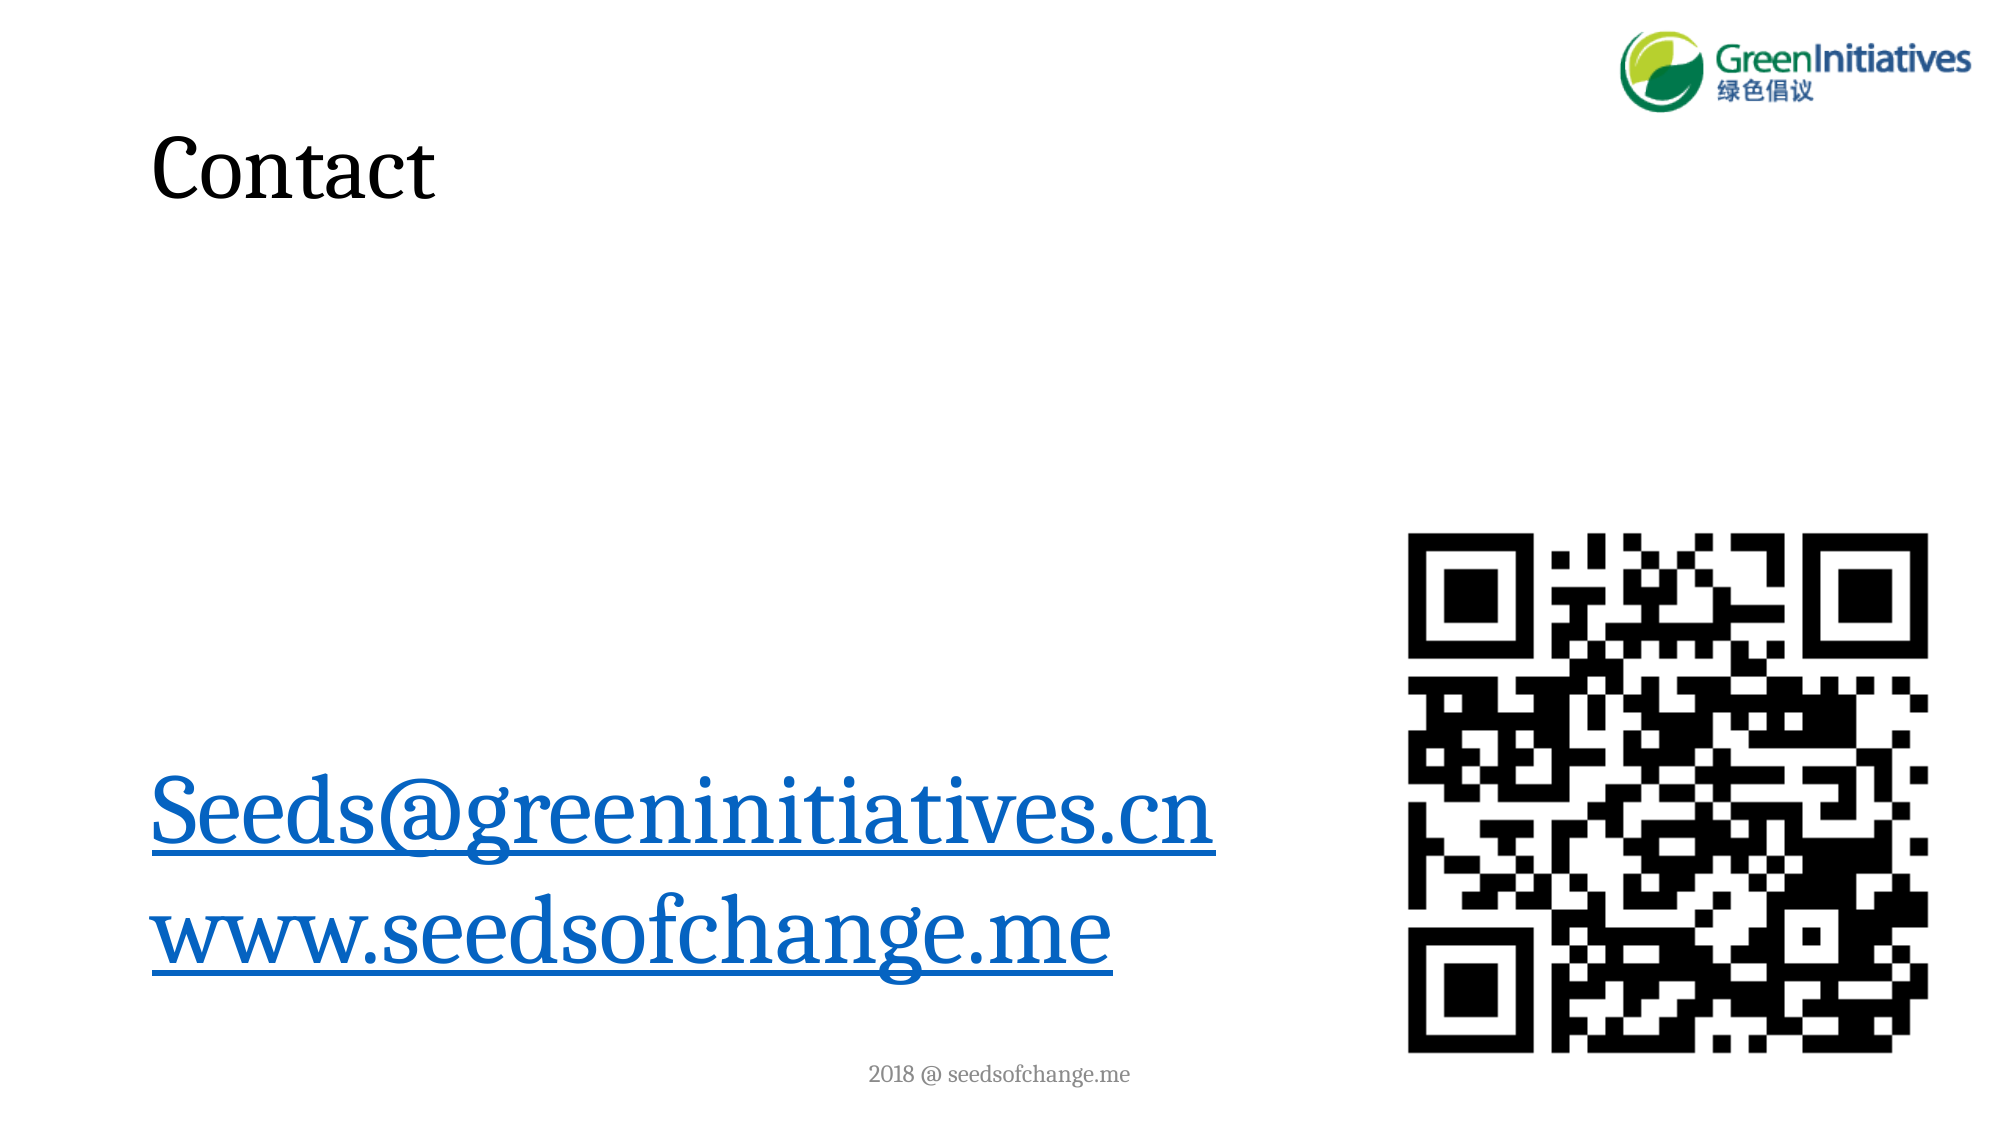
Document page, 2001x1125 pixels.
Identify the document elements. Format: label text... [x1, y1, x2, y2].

title Contact [137, 59, 1863, 278]
text_box Seeds@greeninitiatives.cn www.seedsofchange.me [137, 735, 1337, 991]
picture [1599, 0, 2000, 144]
picture [1337, 462, 2000, 1125]
footer 2018 @ seedsofchange.me [662, 1042, 1337, 1103]
